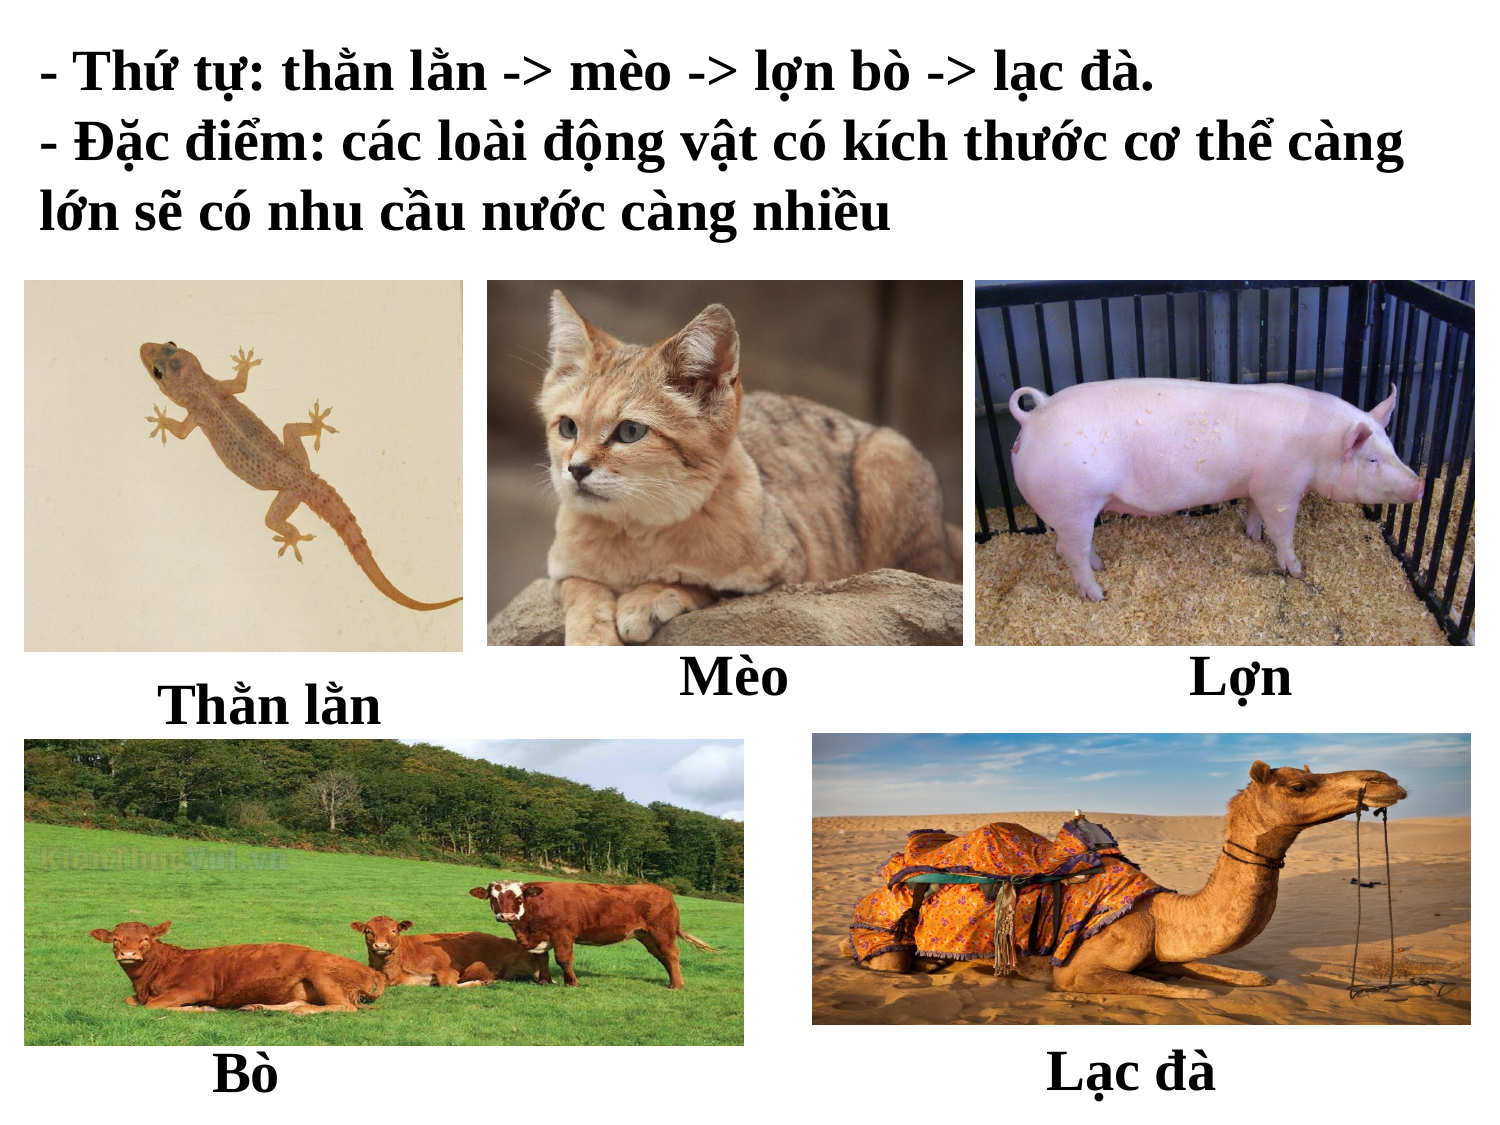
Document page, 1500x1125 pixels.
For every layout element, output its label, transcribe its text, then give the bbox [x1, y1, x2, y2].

picture [487, 280, 963, 647]
picture [24, 739, 744, 1047]
text_box - Thứ tự: thằn lằn -> mèo -> lợn bò -> lạc đà. - Đặc điểm: các loài động vật có kích thước cơ thể càng lớn sẽ có nhu cầu nước càng nhiều [24, 24, 1463, 250]
text_box Bò [167, 1055, 325, 1111]
picture [974, 280, 1476, 647]
text_box Lạc đà [1031, 1033, 1350, 1110]
picture [812, 733, 1471, 1026]
text_box Mèo [664, 654, 913, 714]
text_box Lợn [1175, 654, 1350, 714]
picture [24, 280, 463, 653]
text_box Thằn lằn [142, 658, 613, 737]
